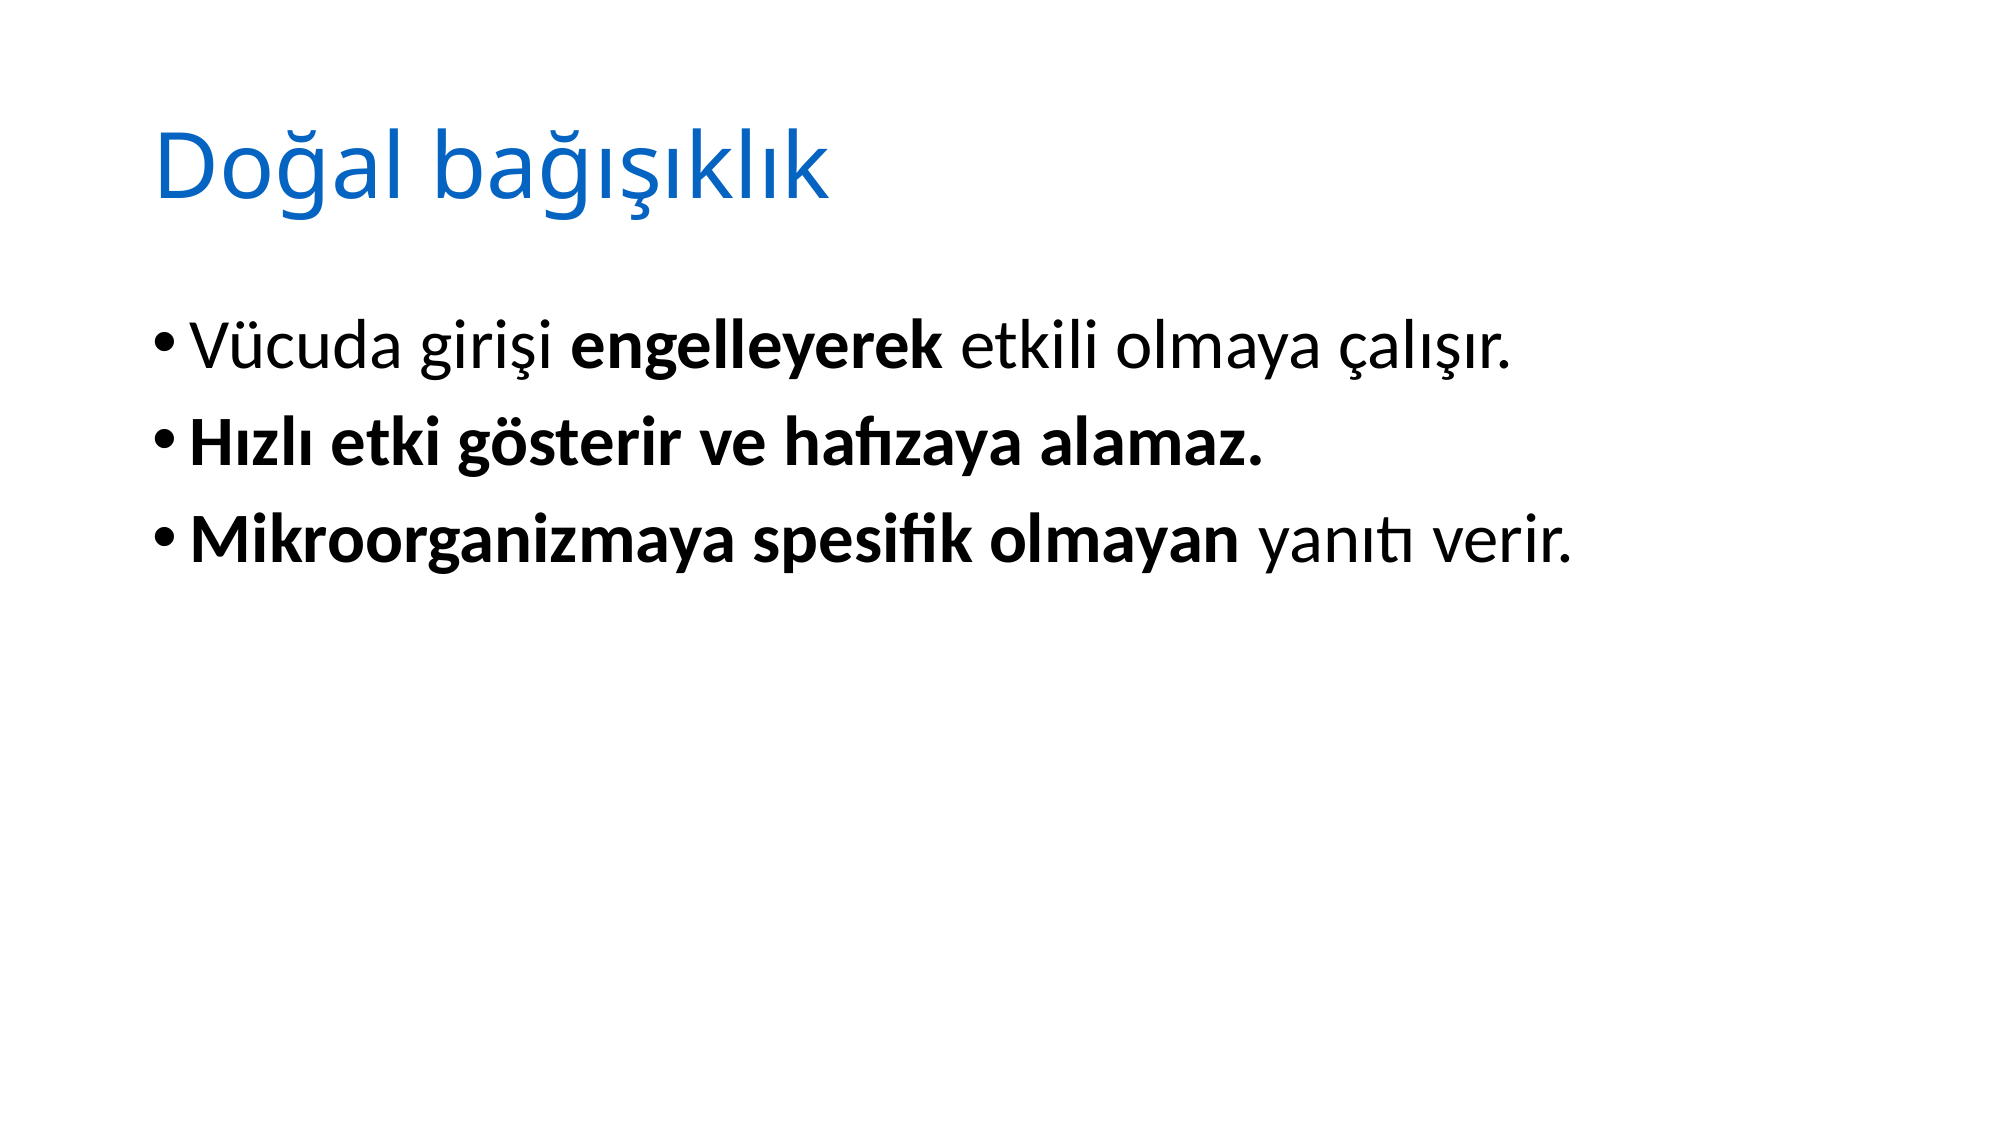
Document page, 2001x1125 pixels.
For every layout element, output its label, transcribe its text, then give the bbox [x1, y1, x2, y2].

list Vücuda girişi engelleyerek etkili olmaya çalışır. Hızlı etki gösterir ve hafızaya alamaz. Mikroorganizmaya spesifik olmayan yanıtı verir. [137, 299, 1863, 1014]
title Doğal bağışıklık [137, 59, 1863, 278]
